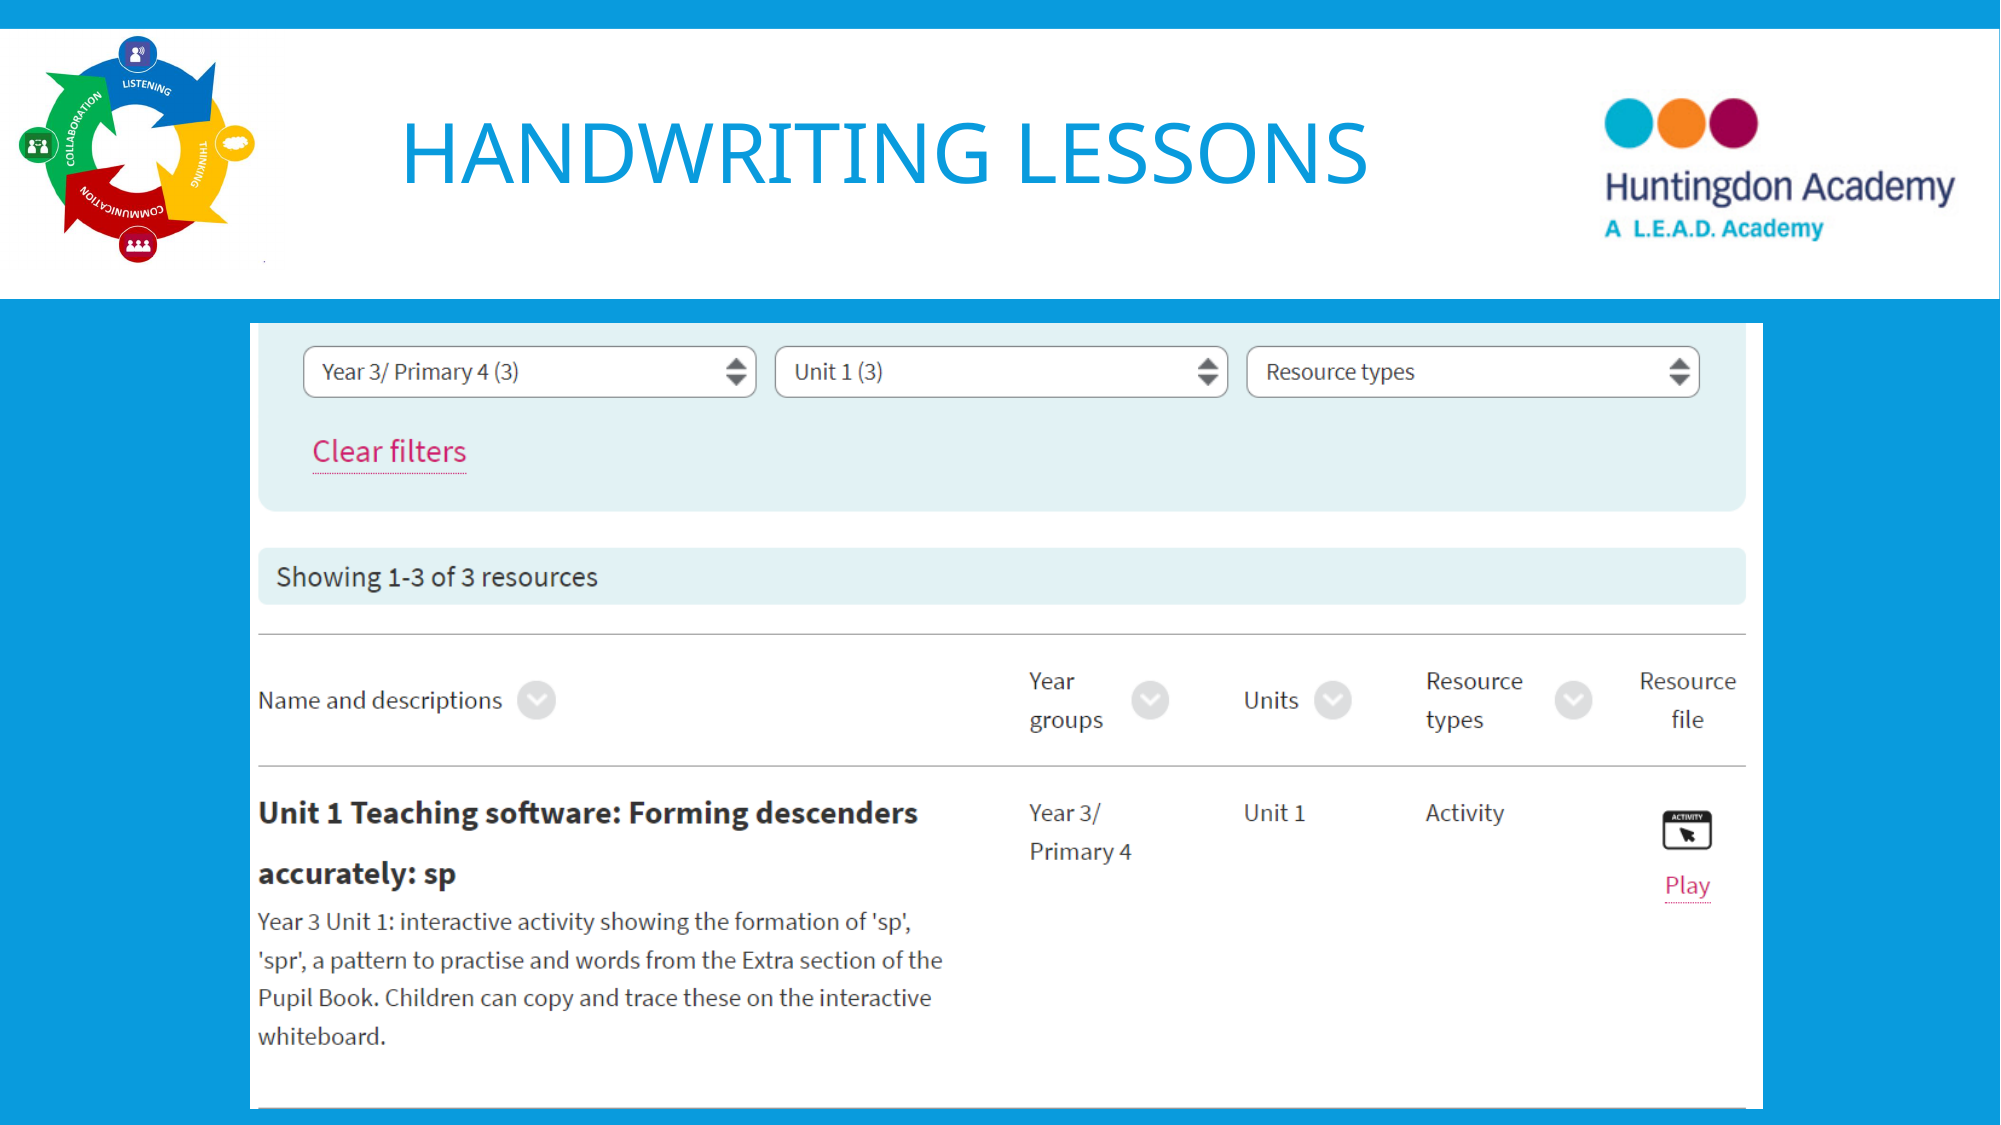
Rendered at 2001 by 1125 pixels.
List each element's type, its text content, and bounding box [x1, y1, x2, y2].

picture [251, 324, 1762, 1108]
title Handwriting lessons [292, 46, 1573, 270]
picture [0, 29, 286, 271]
picture [1588, 89, 1974, 251]
